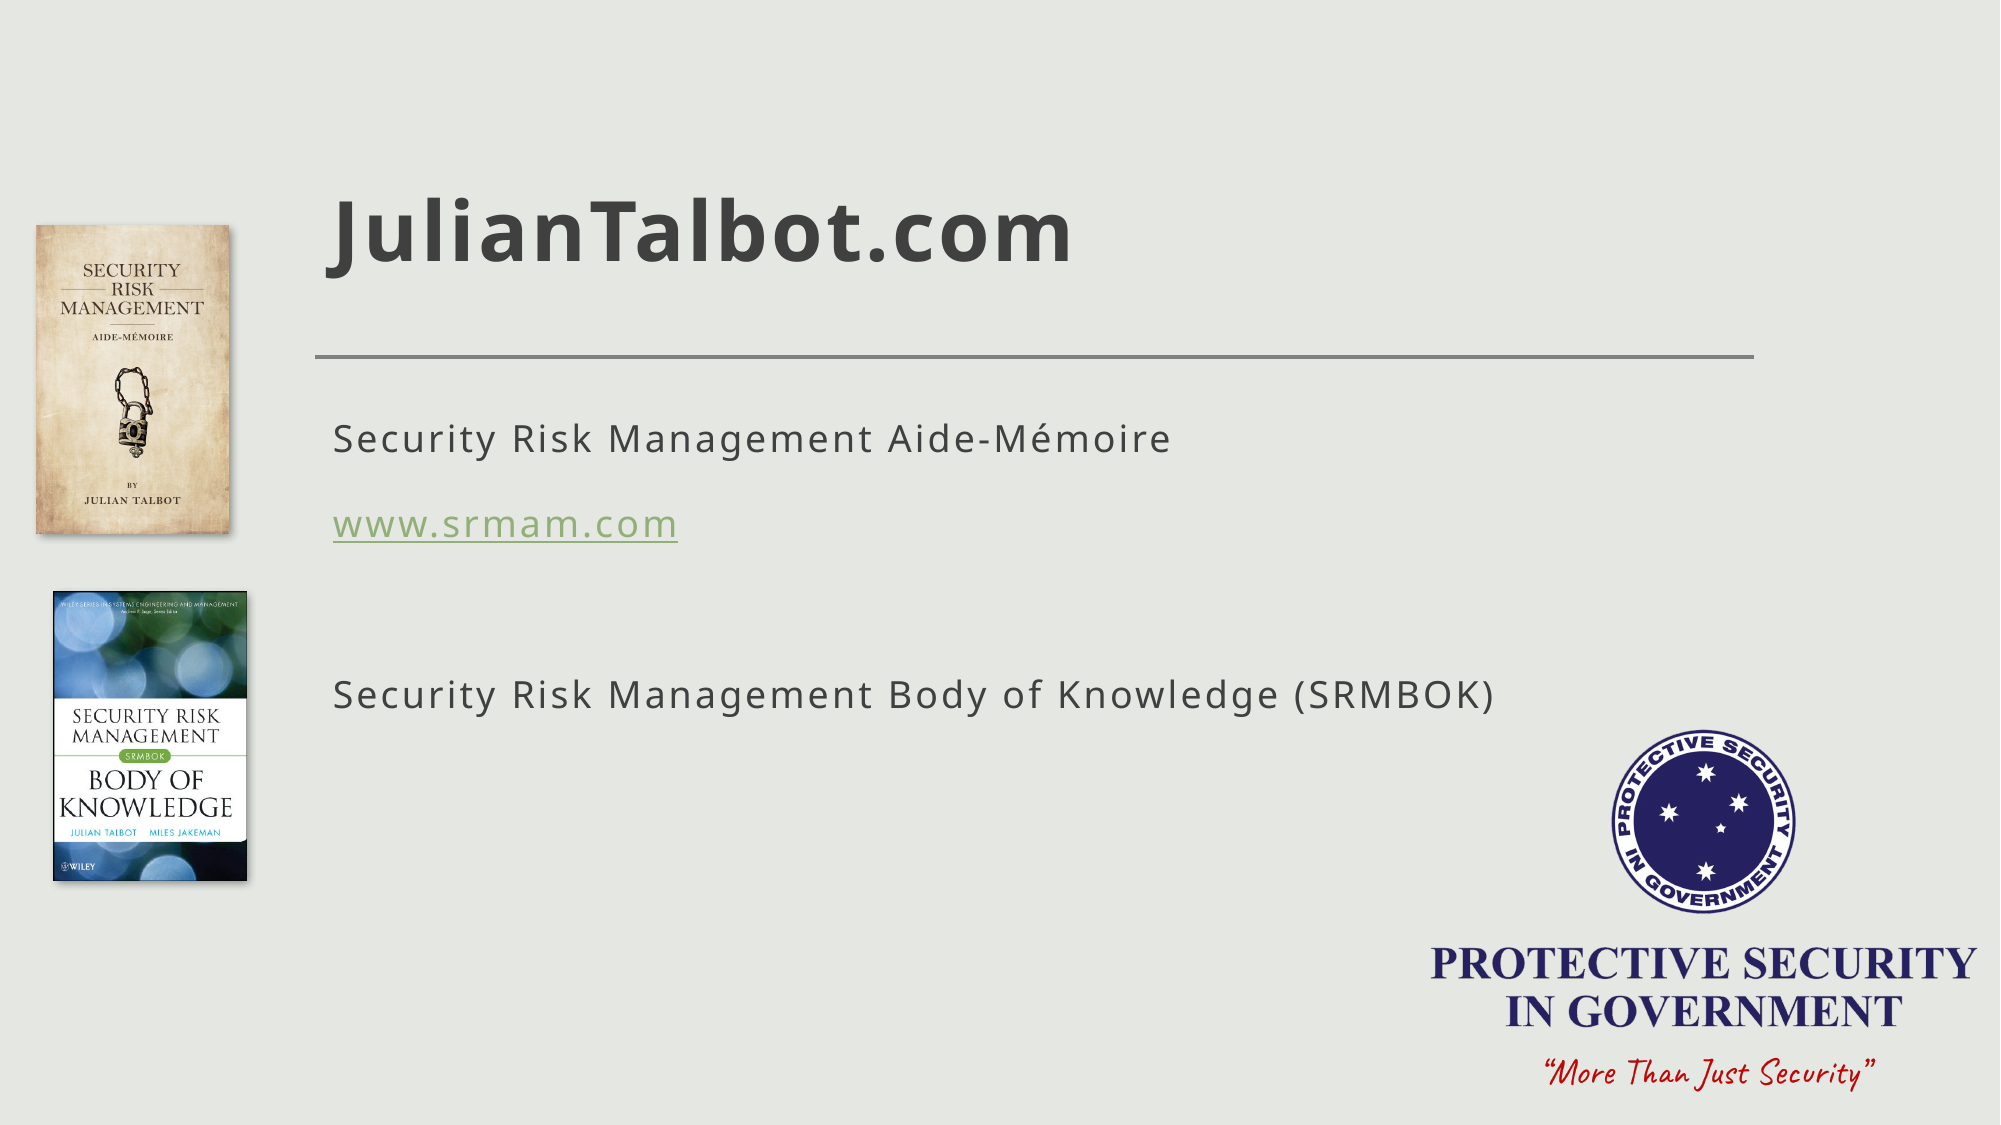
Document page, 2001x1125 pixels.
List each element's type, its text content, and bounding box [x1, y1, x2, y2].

title JulianTalbot.com [315, 72, 1754, 294]
list Security Risk Management Aide-Mémoire www.srmam.com Security Risk Management Body of Knowledge (SRMBOK) [315, 379, 1754, 979]
picture [53, 591, 247, 882]
picture [35, 224, 230, 534]
picture [1425, 719, 1980, 1102]
